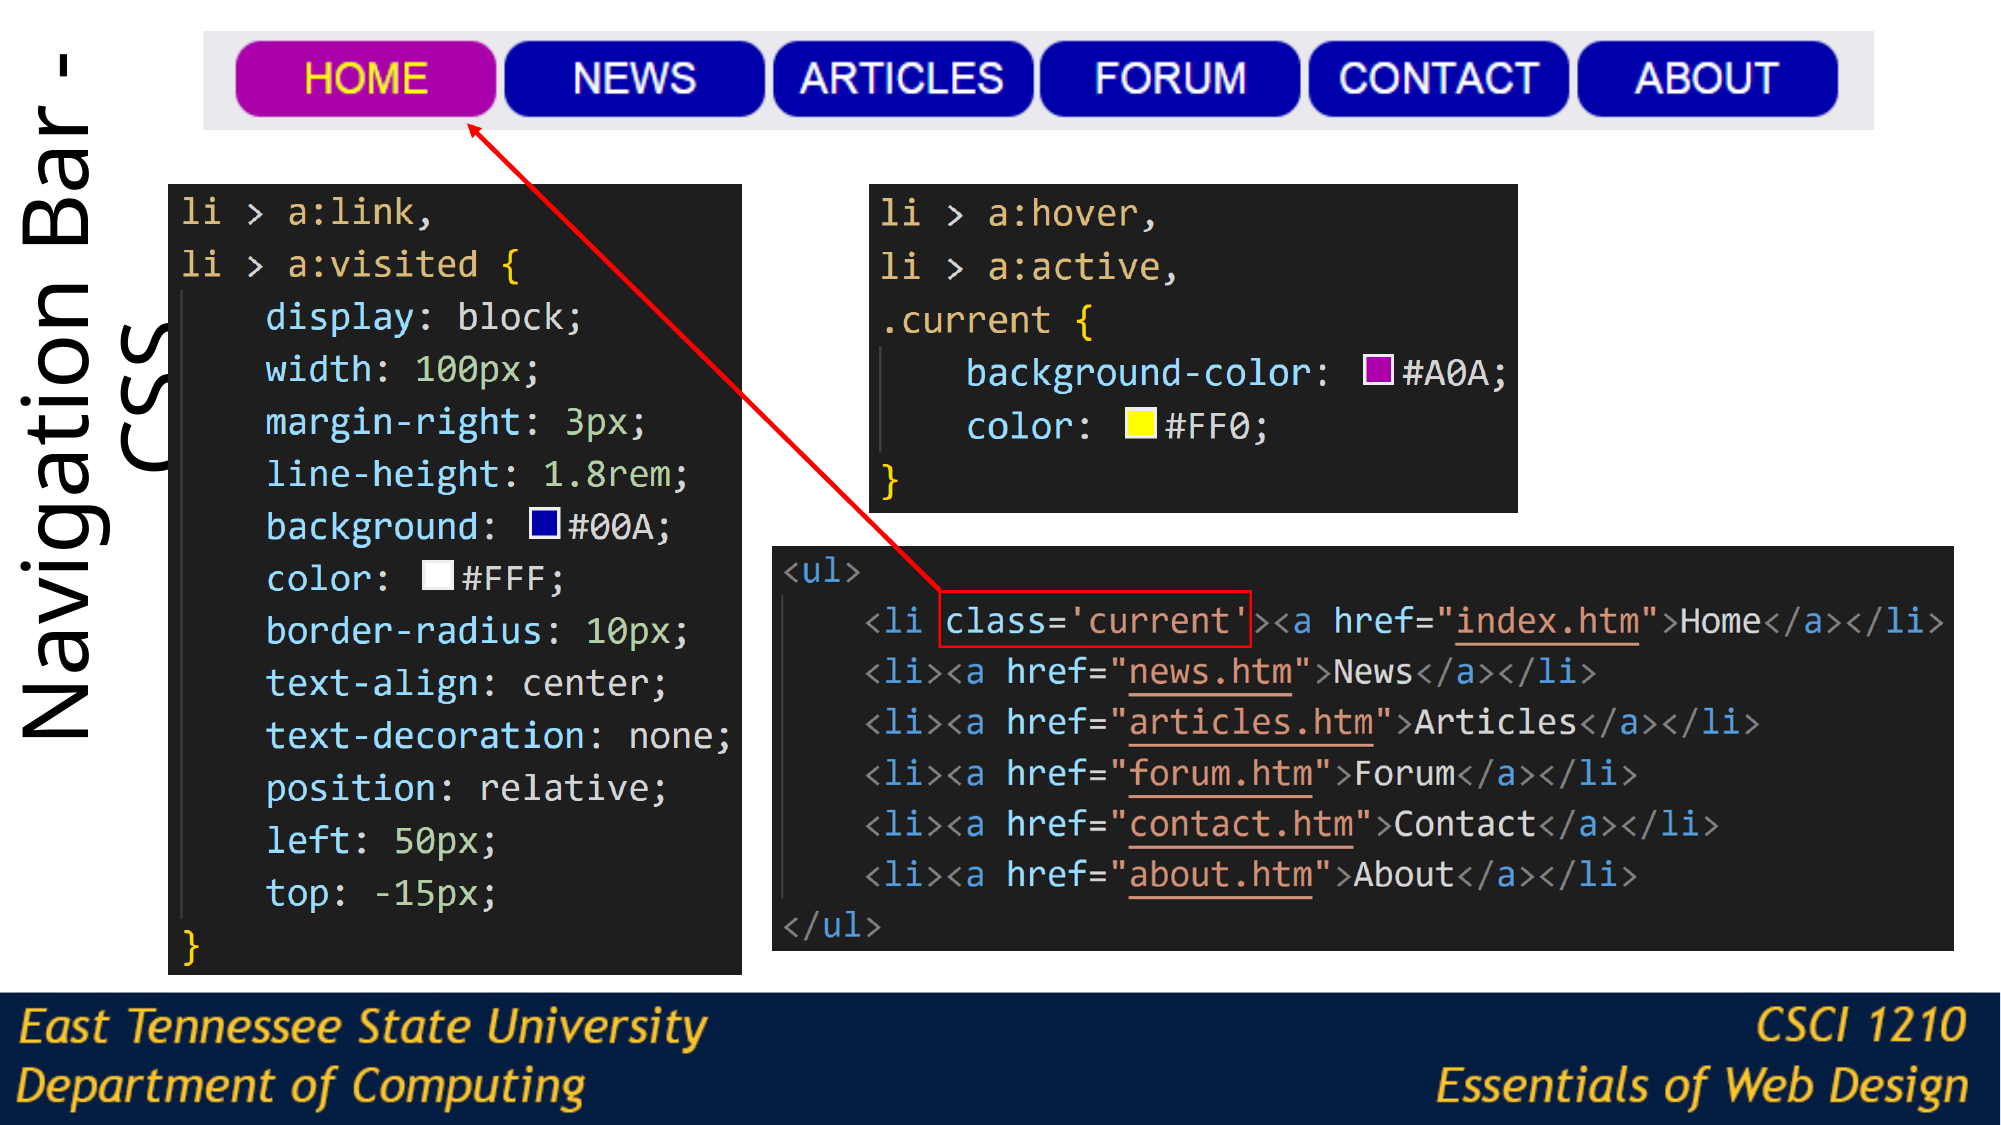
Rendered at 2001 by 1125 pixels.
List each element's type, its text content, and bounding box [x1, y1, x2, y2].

picture [0, 0, 2001, 1125]
title Navigation Bar - CSS [0, 0, 218, 825]
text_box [203, 31, 1874, 130]
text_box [466, 123, 940, 591]
